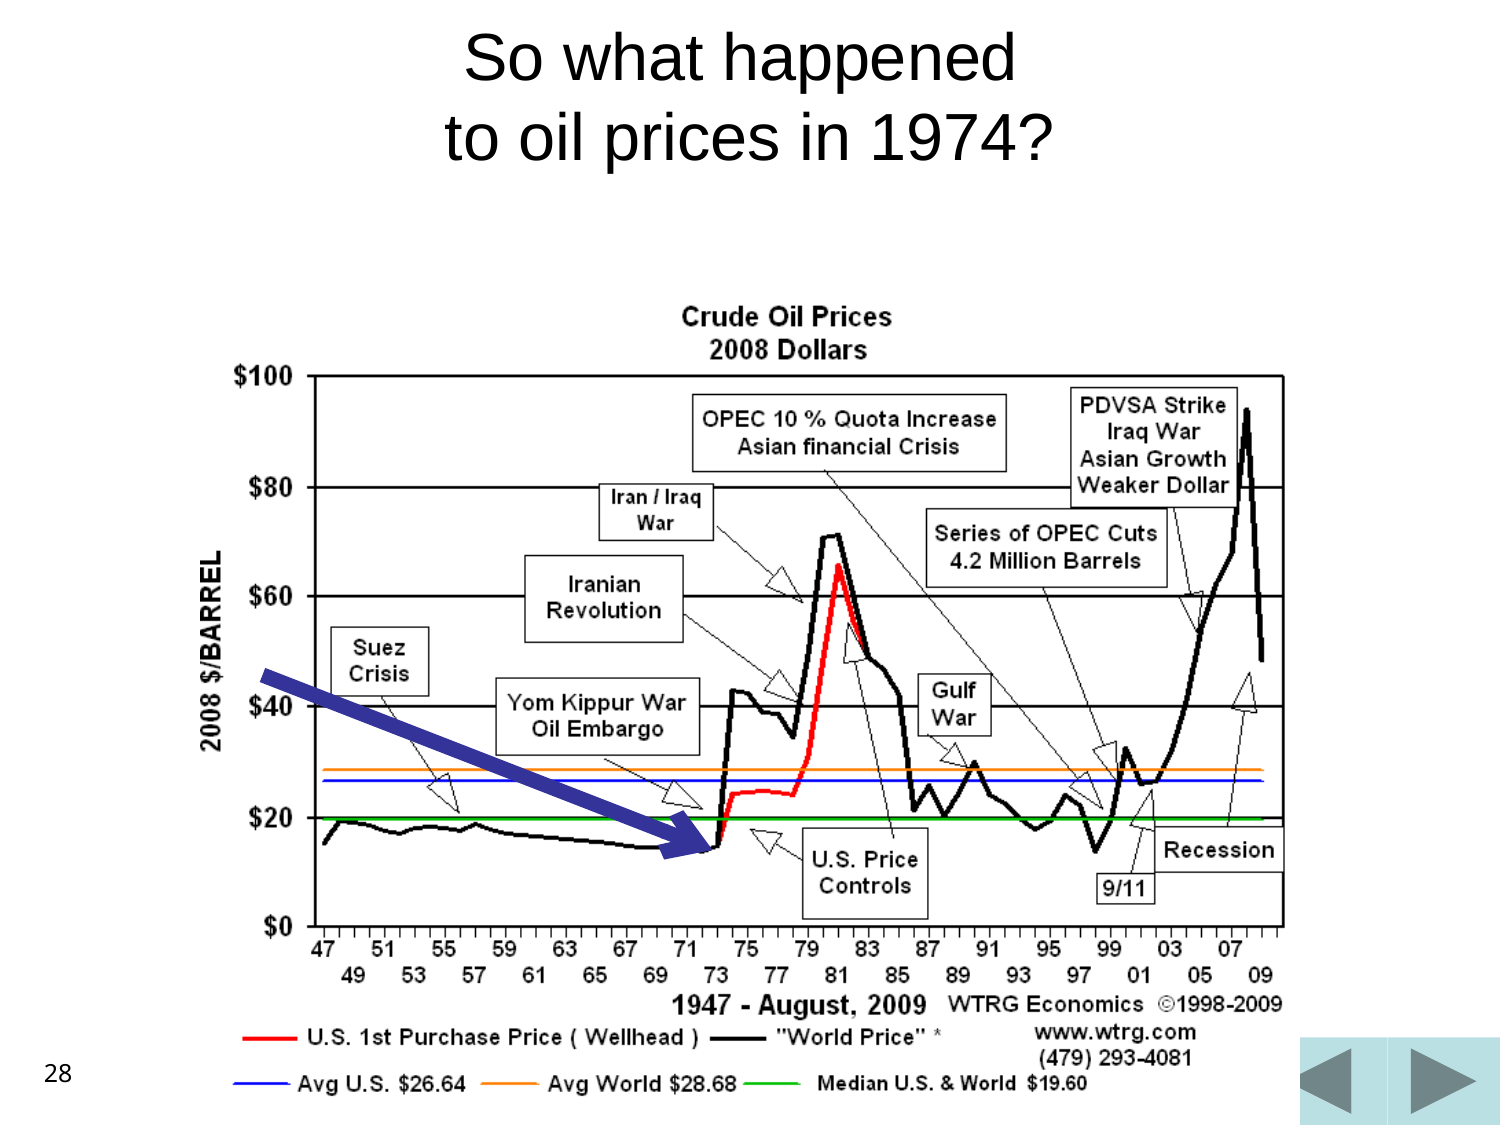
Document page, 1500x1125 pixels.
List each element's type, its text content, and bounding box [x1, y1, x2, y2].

picture [199, 299, 1301, 1125]
title So what happened to oil prices in 1974? [0, 0, 1500, 188]
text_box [262, 674, 713, 851]
slide_number 28 [0, 1049, 88, 1125]
